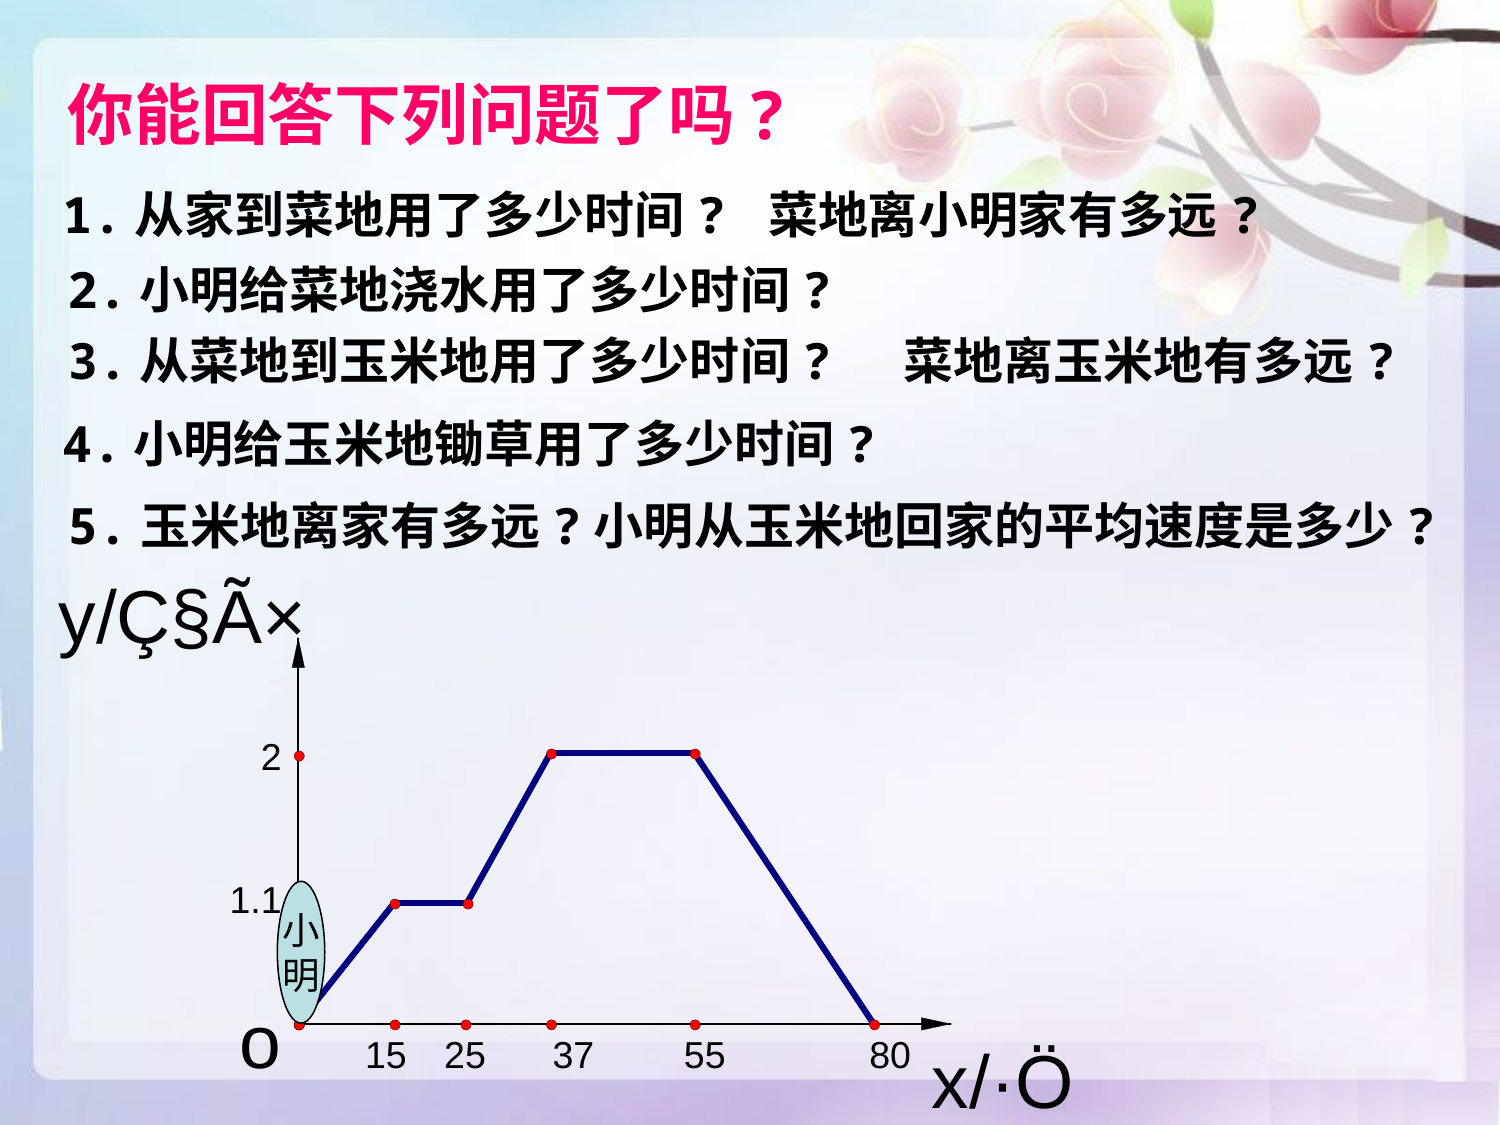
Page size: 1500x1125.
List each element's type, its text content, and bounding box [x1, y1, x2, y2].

text_box 5.玉米地离家有多远?小明从玉米地回家的平均速度是多少? [53, 487, 1430, 563]
text_box 你能回答下列问题了吗? [53, 65, 797, 161]
text_box 3.从菜地到玉米地用了多少时间? 菜地离玉米地有多远? [53, 322, 1376, 457]
picture [0, 0, 1500, 1125]
text_box 1.从家到菜地用了多少时间? 菜地离小明家有多远? [47, 176, 1353, 251]
text_box 4.小明给玉米地锄草用了多少时间? [47, 404, 869, 480]
text_box 2.小明给菜地浇水用了多少时间? [53, 250, 824, 322]
